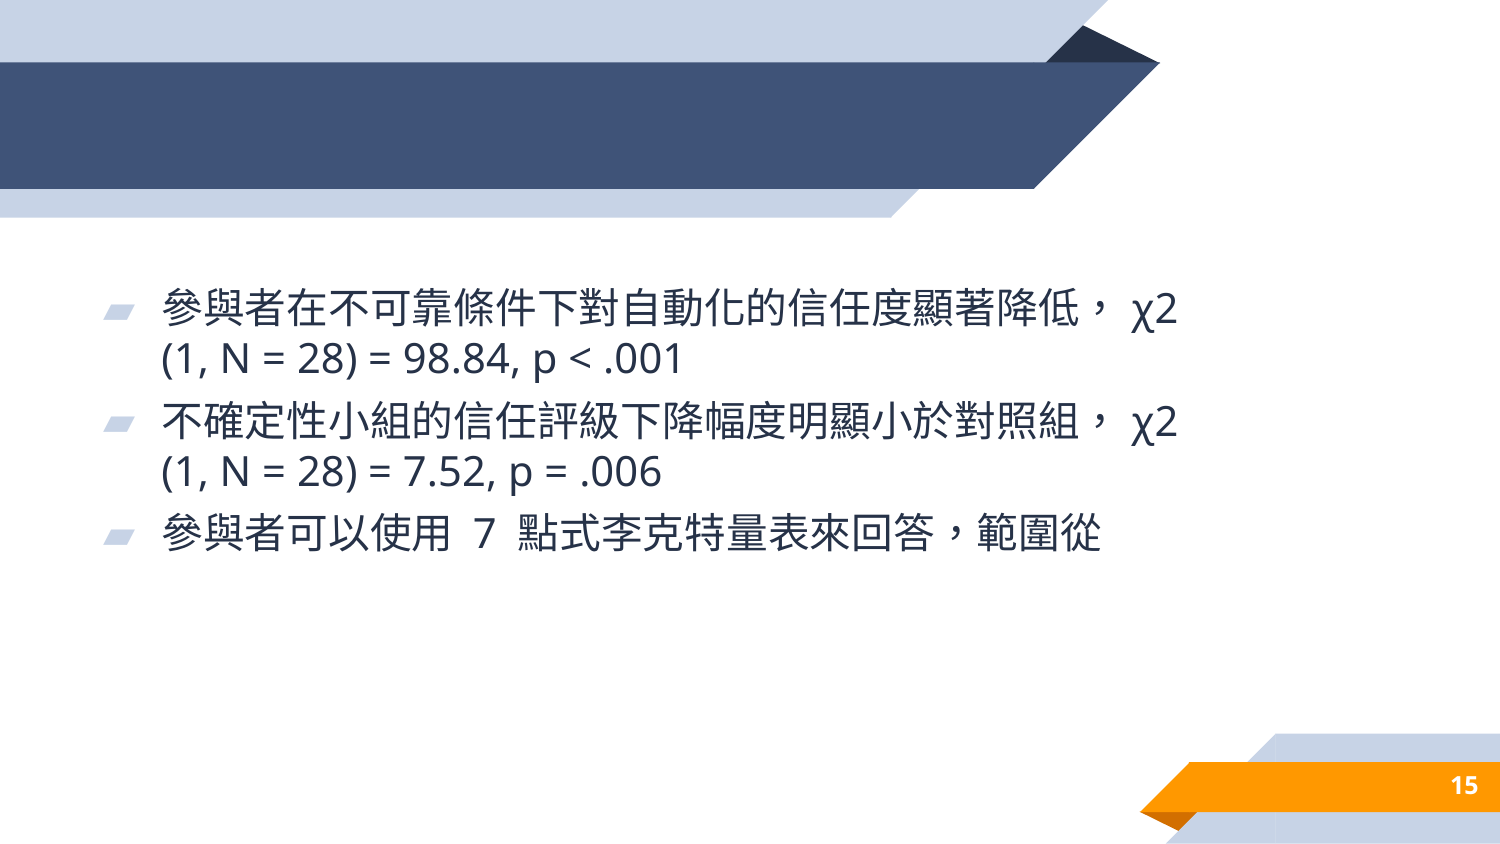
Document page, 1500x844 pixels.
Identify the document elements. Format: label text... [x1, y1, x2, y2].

slide_number 15 [1249, 760, 1494, 813]
list 參與者在不可靠條件下對自動化的信任度顯著降低，χ2 (1, N = 28) = 98.84, p < .001 不確定性小組的信任評級下降幅度明顯小於對照組，χ2 (1, N = 28) = 7.52, p = .006 參與者可以使用 7 點式李克特量表來回答，範圍從 [71, 266, 1250, 714]
